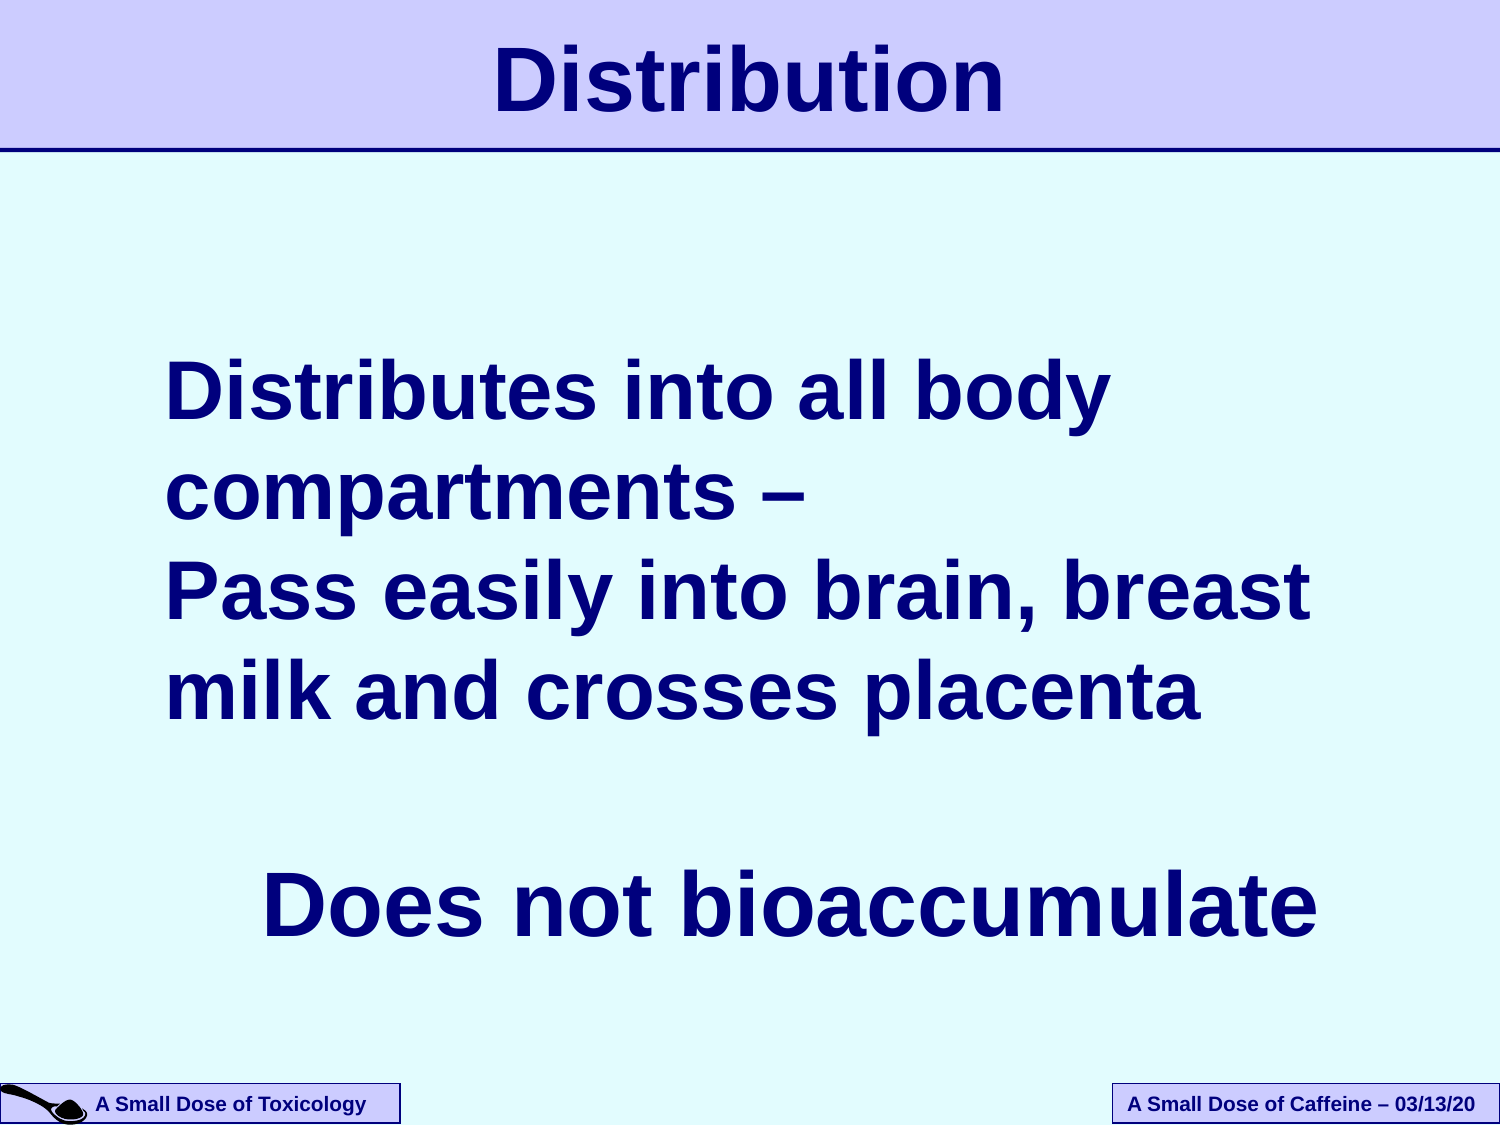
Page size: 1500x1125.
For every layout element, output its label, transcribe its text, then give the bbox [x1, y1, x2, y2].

text_box Distributes into all body compartments – Pass easily into brain, breast milk and crosses placenta [150, 329, 1354, 744]
title Distribution [112, 12, 1388, 138]
text_box Does not bioaccumulate [246, 837, 1375, 962]
